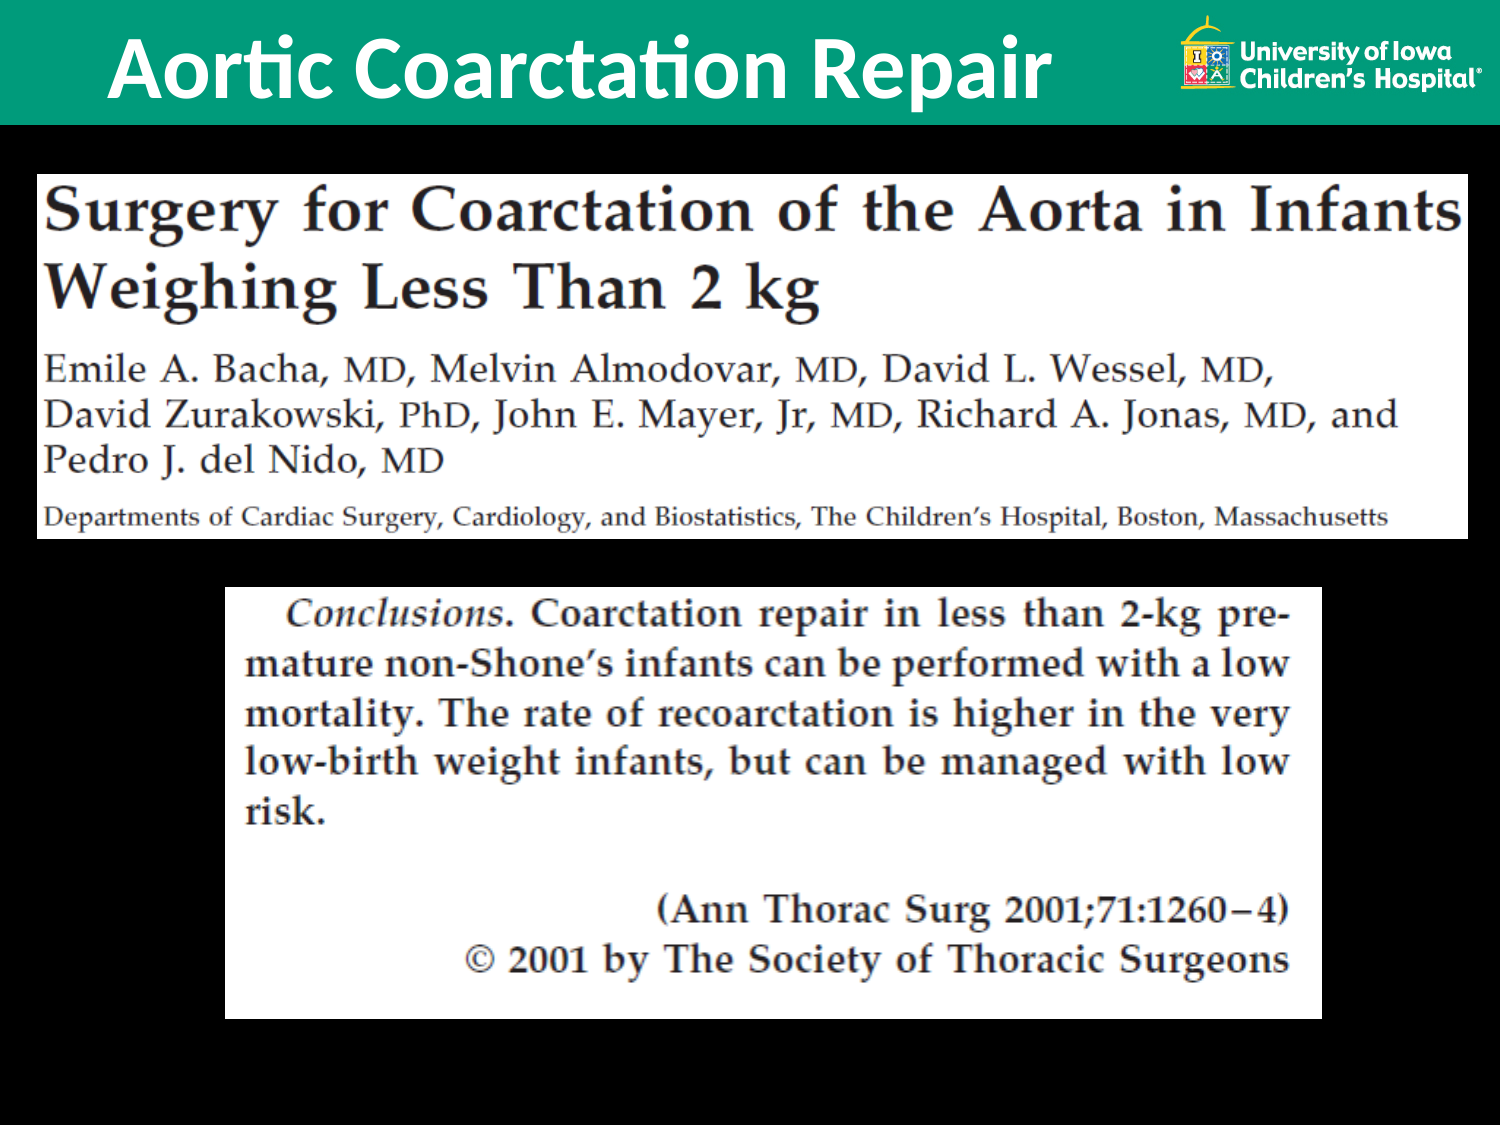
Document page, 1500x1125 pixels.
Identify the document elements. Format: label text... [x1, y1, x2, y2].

picture [1163, 0, 1500, 125]
picture [224, 587, 1322, 1019]
picture [37, 174, 1468, 539]
title Aortic Coarctation Repair [0, 0, 1163, 125]
